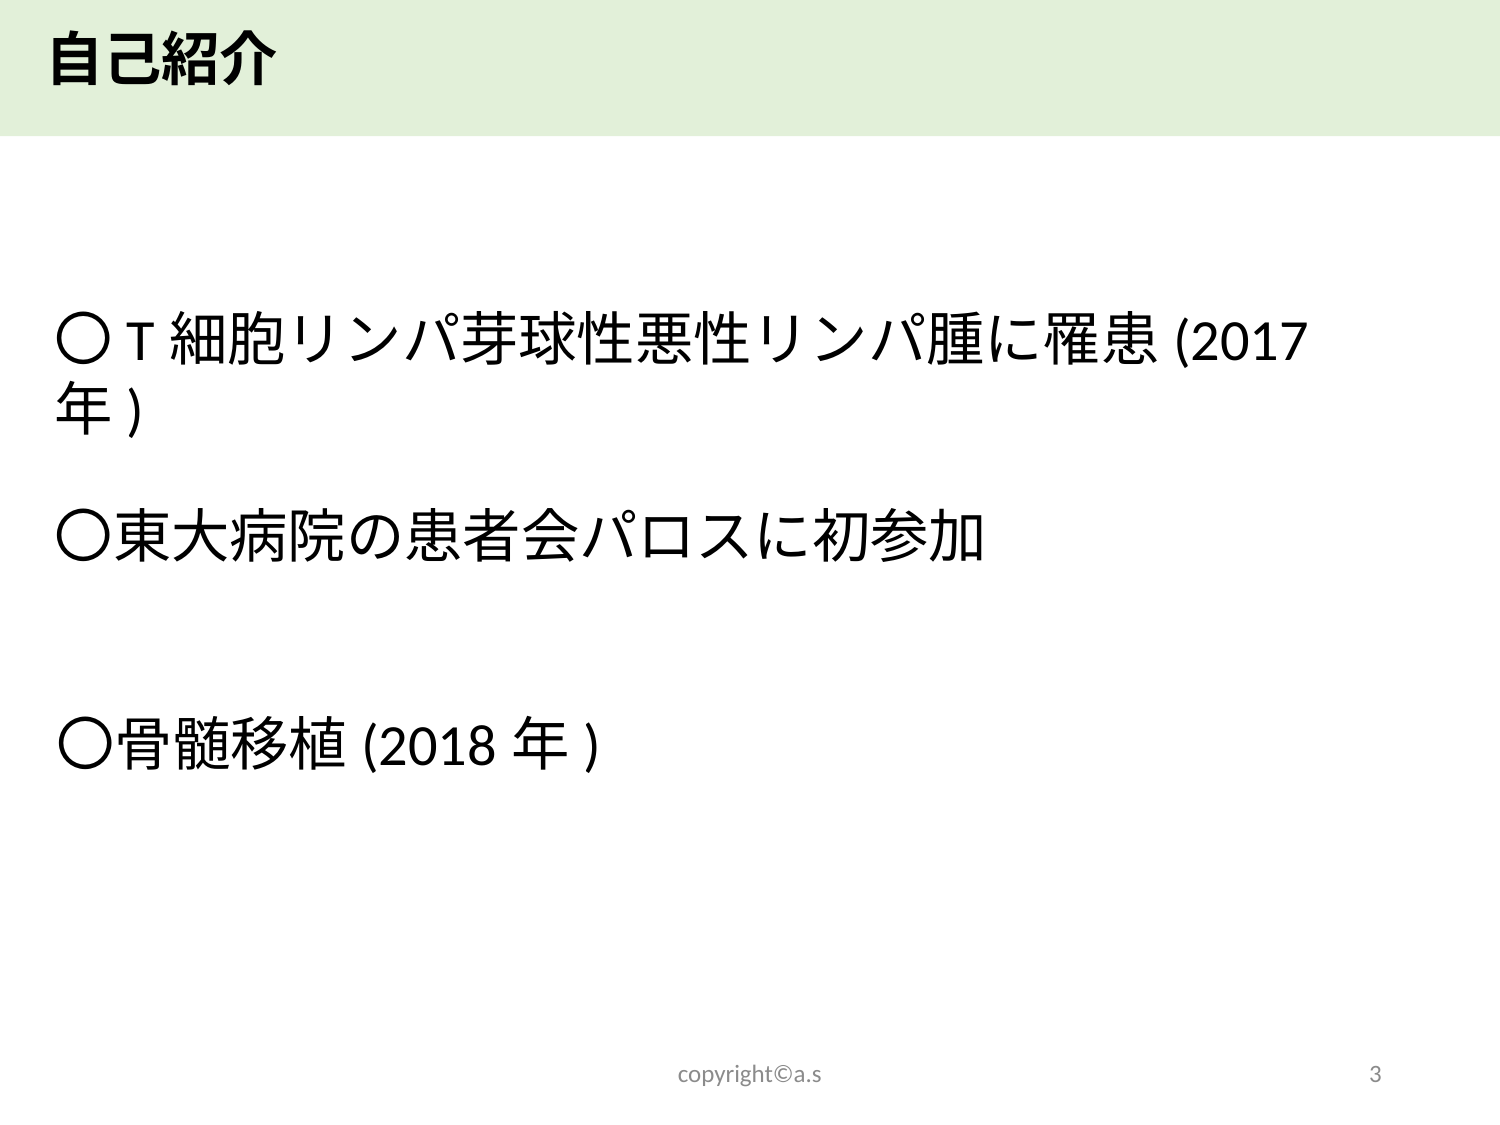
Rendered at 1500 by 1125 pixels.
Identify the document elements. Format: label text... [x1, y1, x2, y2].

text_box 〇骨髄移植(2018年) [41, 699, 670, 785]
text_box [0, 0, 1500, 137]
text_box 〇T細胞リンパ芽球性悪性リンパ腫に罹患(2017年) [39, 294, 1367, 450]
text_box 自己紹介 [30, 14, 473, 100]
footer copyright©a.s [496, 1042, 1004, 1103]
text_box 〇東大病院の患者会パロスに初参加 [40, 491, 1114, 577]
slide_number 3 [1059, 1042, 1397, 1103]
